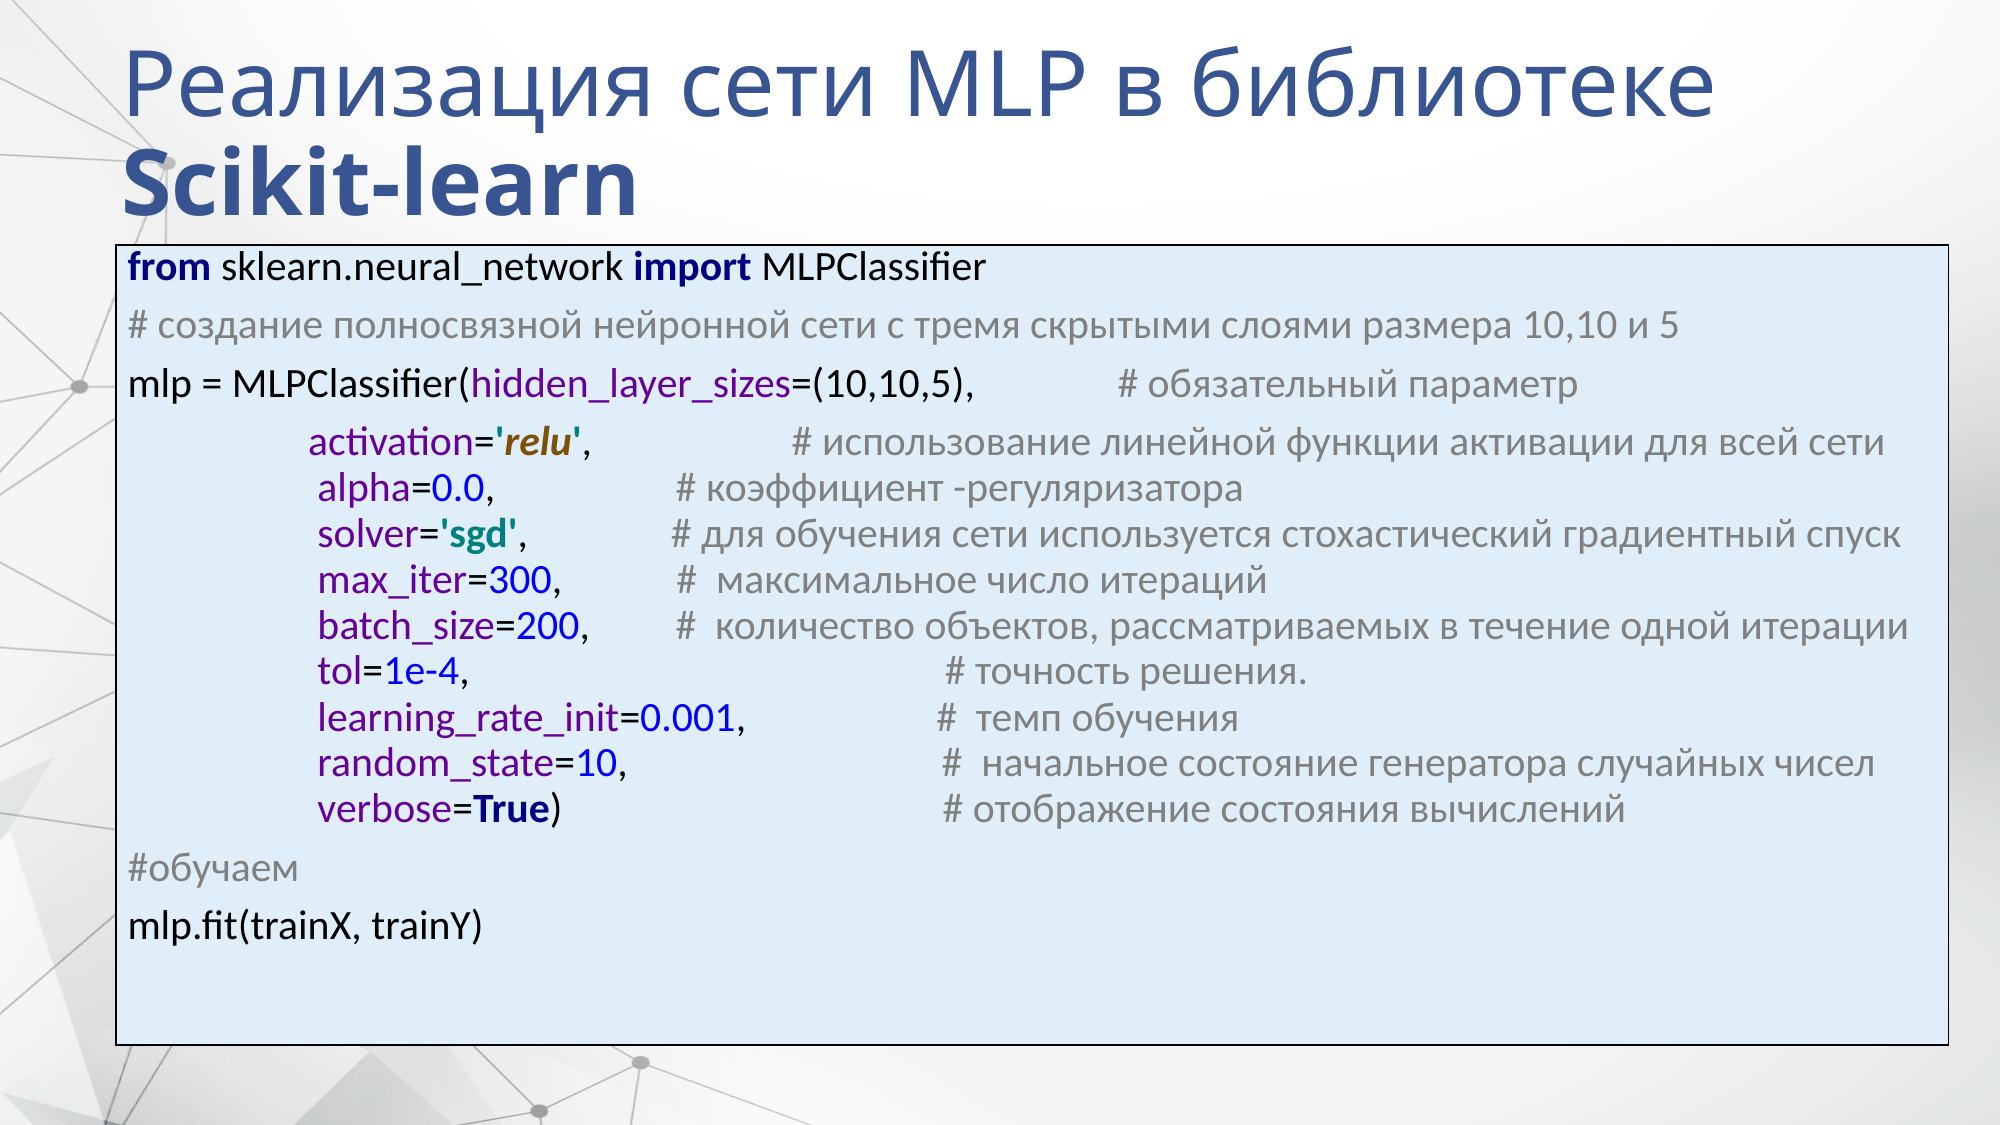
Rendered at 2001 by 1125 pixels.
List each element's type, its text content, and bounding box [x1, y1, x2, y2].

picture [0, 0, 2000, 1125]
title Реализация сети MLP в библиотеке Scikit-learn [106, 27, 1939, 246]
